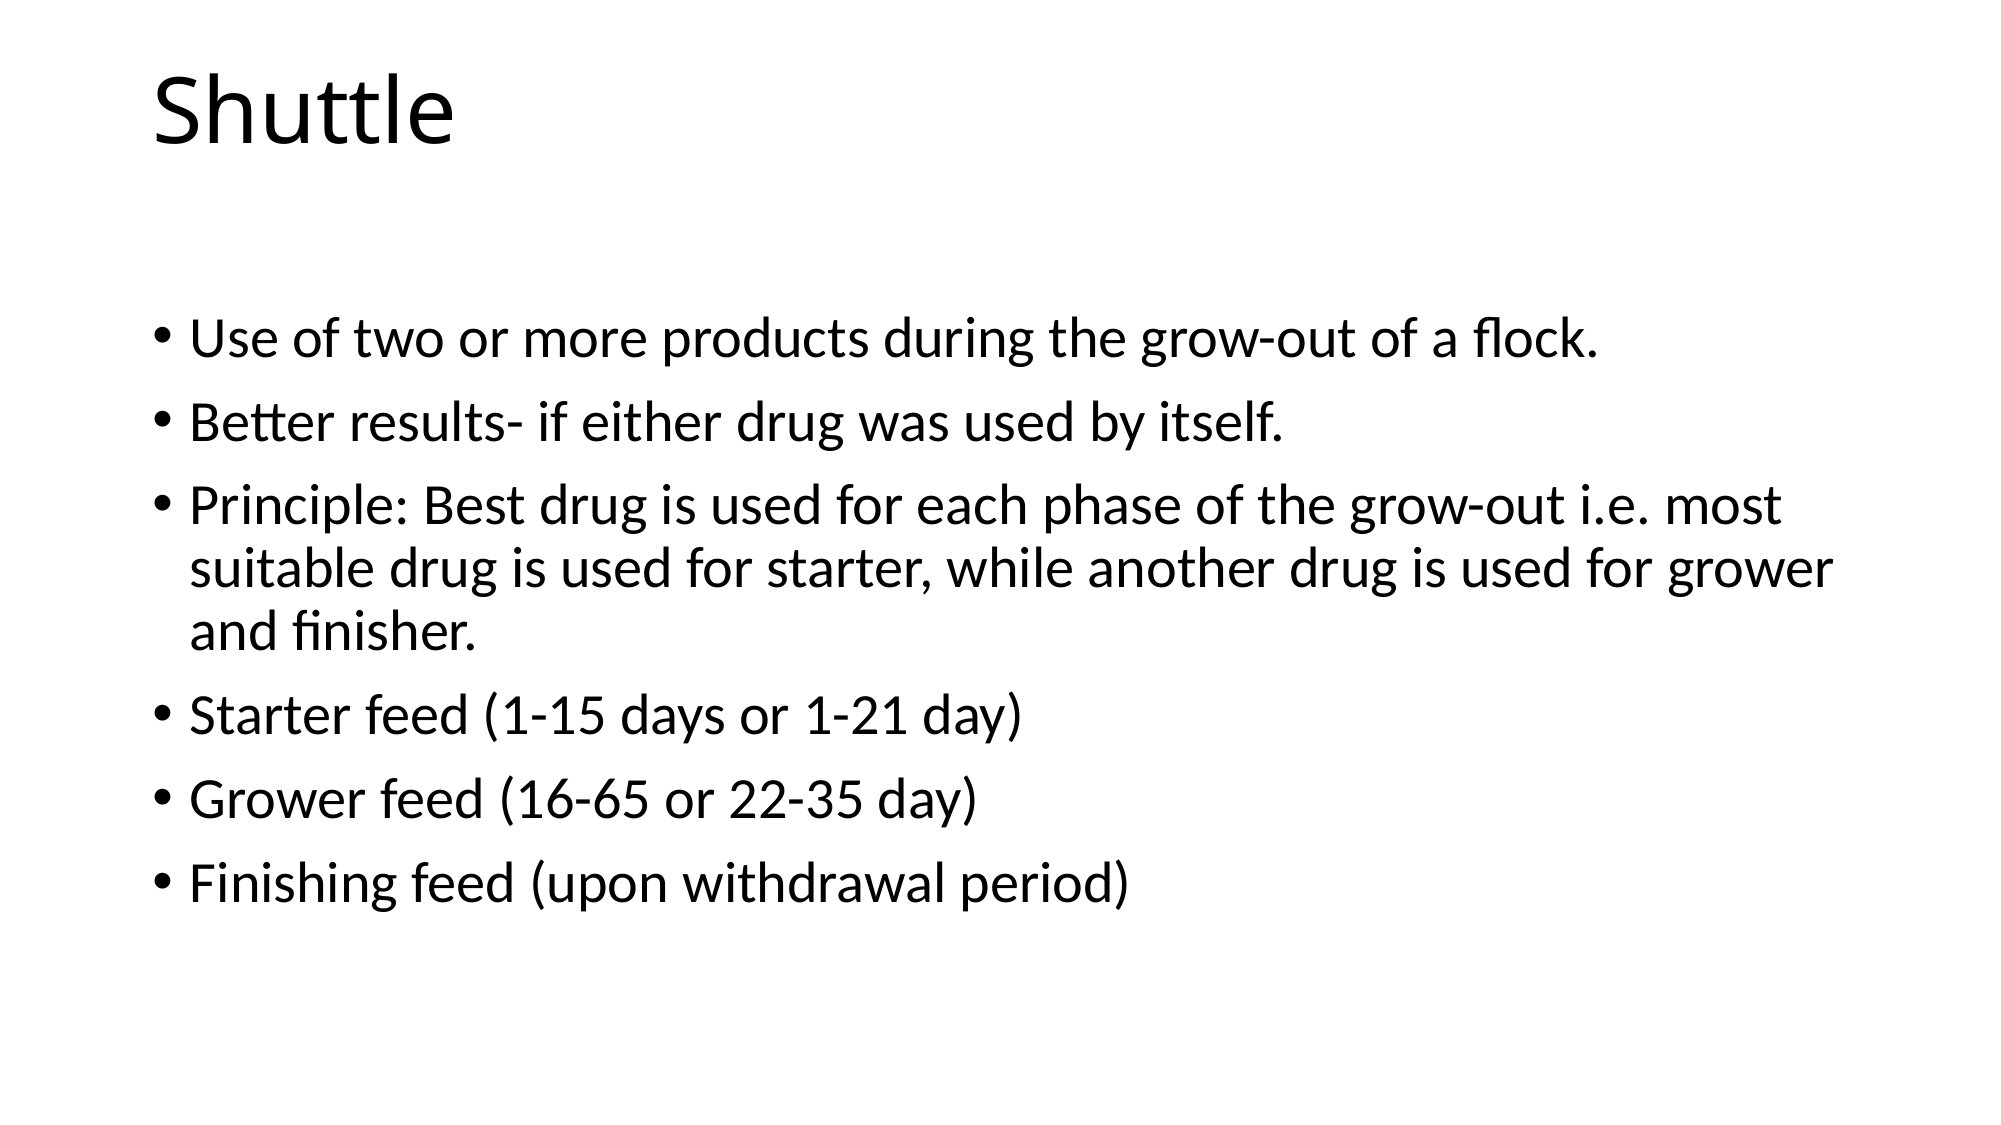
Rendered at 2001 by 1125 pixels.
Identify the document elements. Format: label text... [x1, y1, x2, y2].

list Use of two or more products during the grow-out of a flock. Better results- if either drug was used by itself. Principle: Best drug is used for each phase of the grow-out i.e. most suitable drug is used for starter, while another drug is used for grower and finisher. Starter feed (1-15 days or 1-21 day) Grower feed (16-65 or 22-35 day) Finishing feed (upon withdrawal period) [137, 299, 1863, 1014]
title Shuttle [137, 59, 1863, 278]
